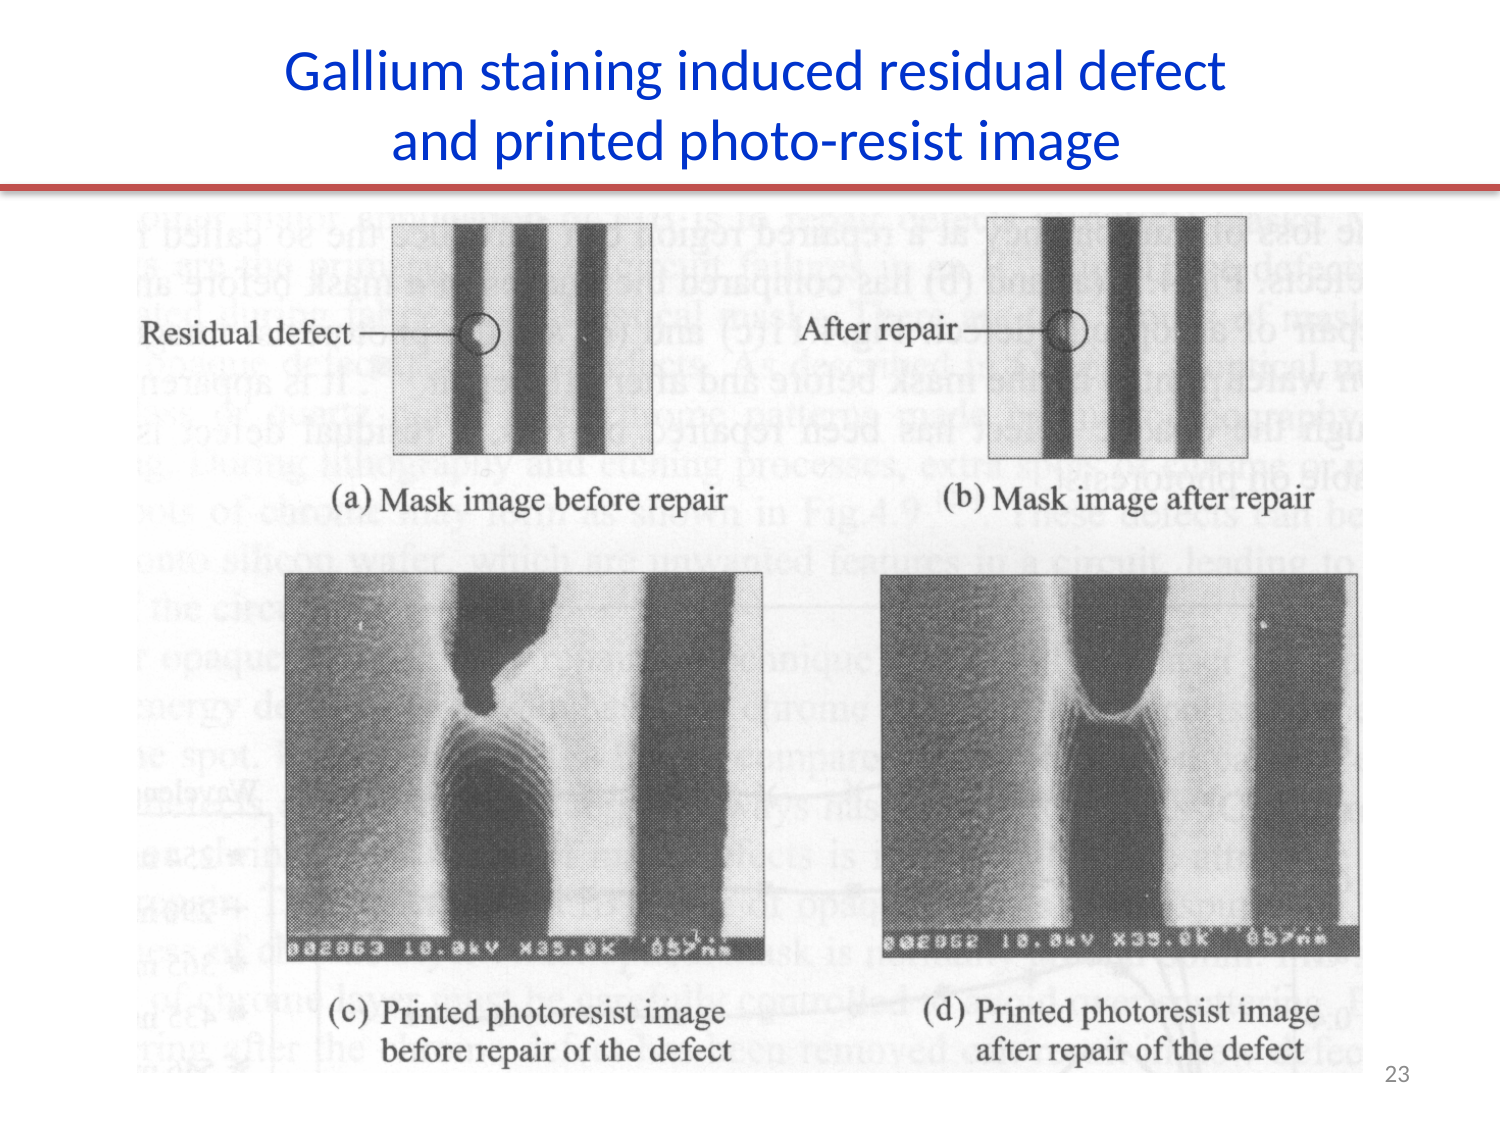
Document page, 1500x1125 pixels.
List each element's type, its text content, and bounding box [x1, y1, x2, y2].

slide_number 23 [1074, 1042, 1425, 1103]
picture [137, 212, 1363, 1073]
text_box Gallium staining induced residual defect and printed photo-resist image [224, 24, 1288, 180]
